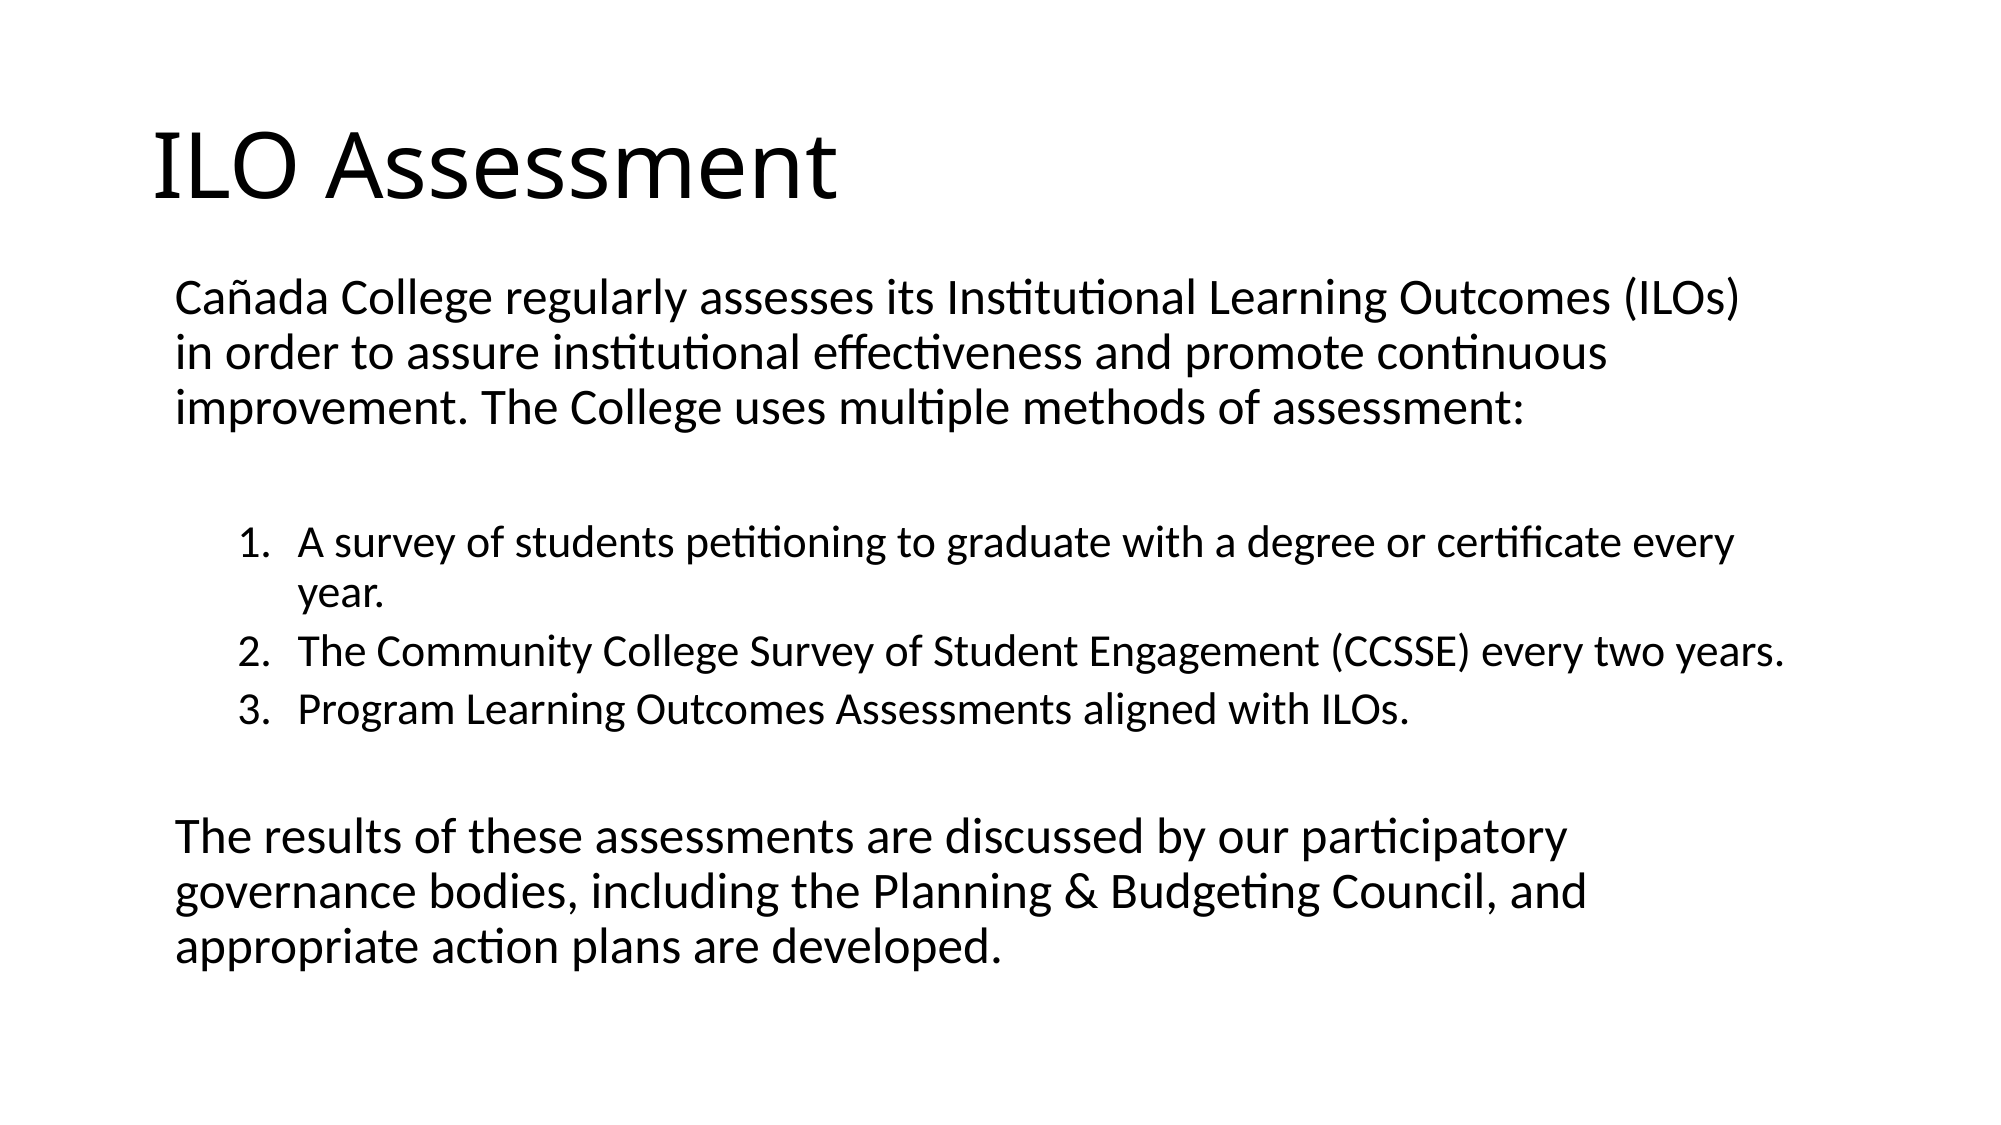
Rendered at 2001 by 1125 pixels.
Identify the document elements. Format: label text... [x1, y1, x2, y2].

title ILO Assessment [137, 59, 1863, 278]
list Cañada College regularly assesses its Institutional Learning Outcomes (ILOs) in order to assure institutional effectiveness and promote continuous improvement. The College uses multiple methods of assessment: A survey of students petitioning to graduate with a degree or certificate every year. The Community College Survey of Student Engagement (CCSSE) every two years. Program Learning Outcomes Assessments aligned with ILOs. The results of these assessments are discussed by our participatory governance bodies, including the Planning & Budgeting Council, and appropriate action plans are developed. [159, 262, 1807, 1034]
